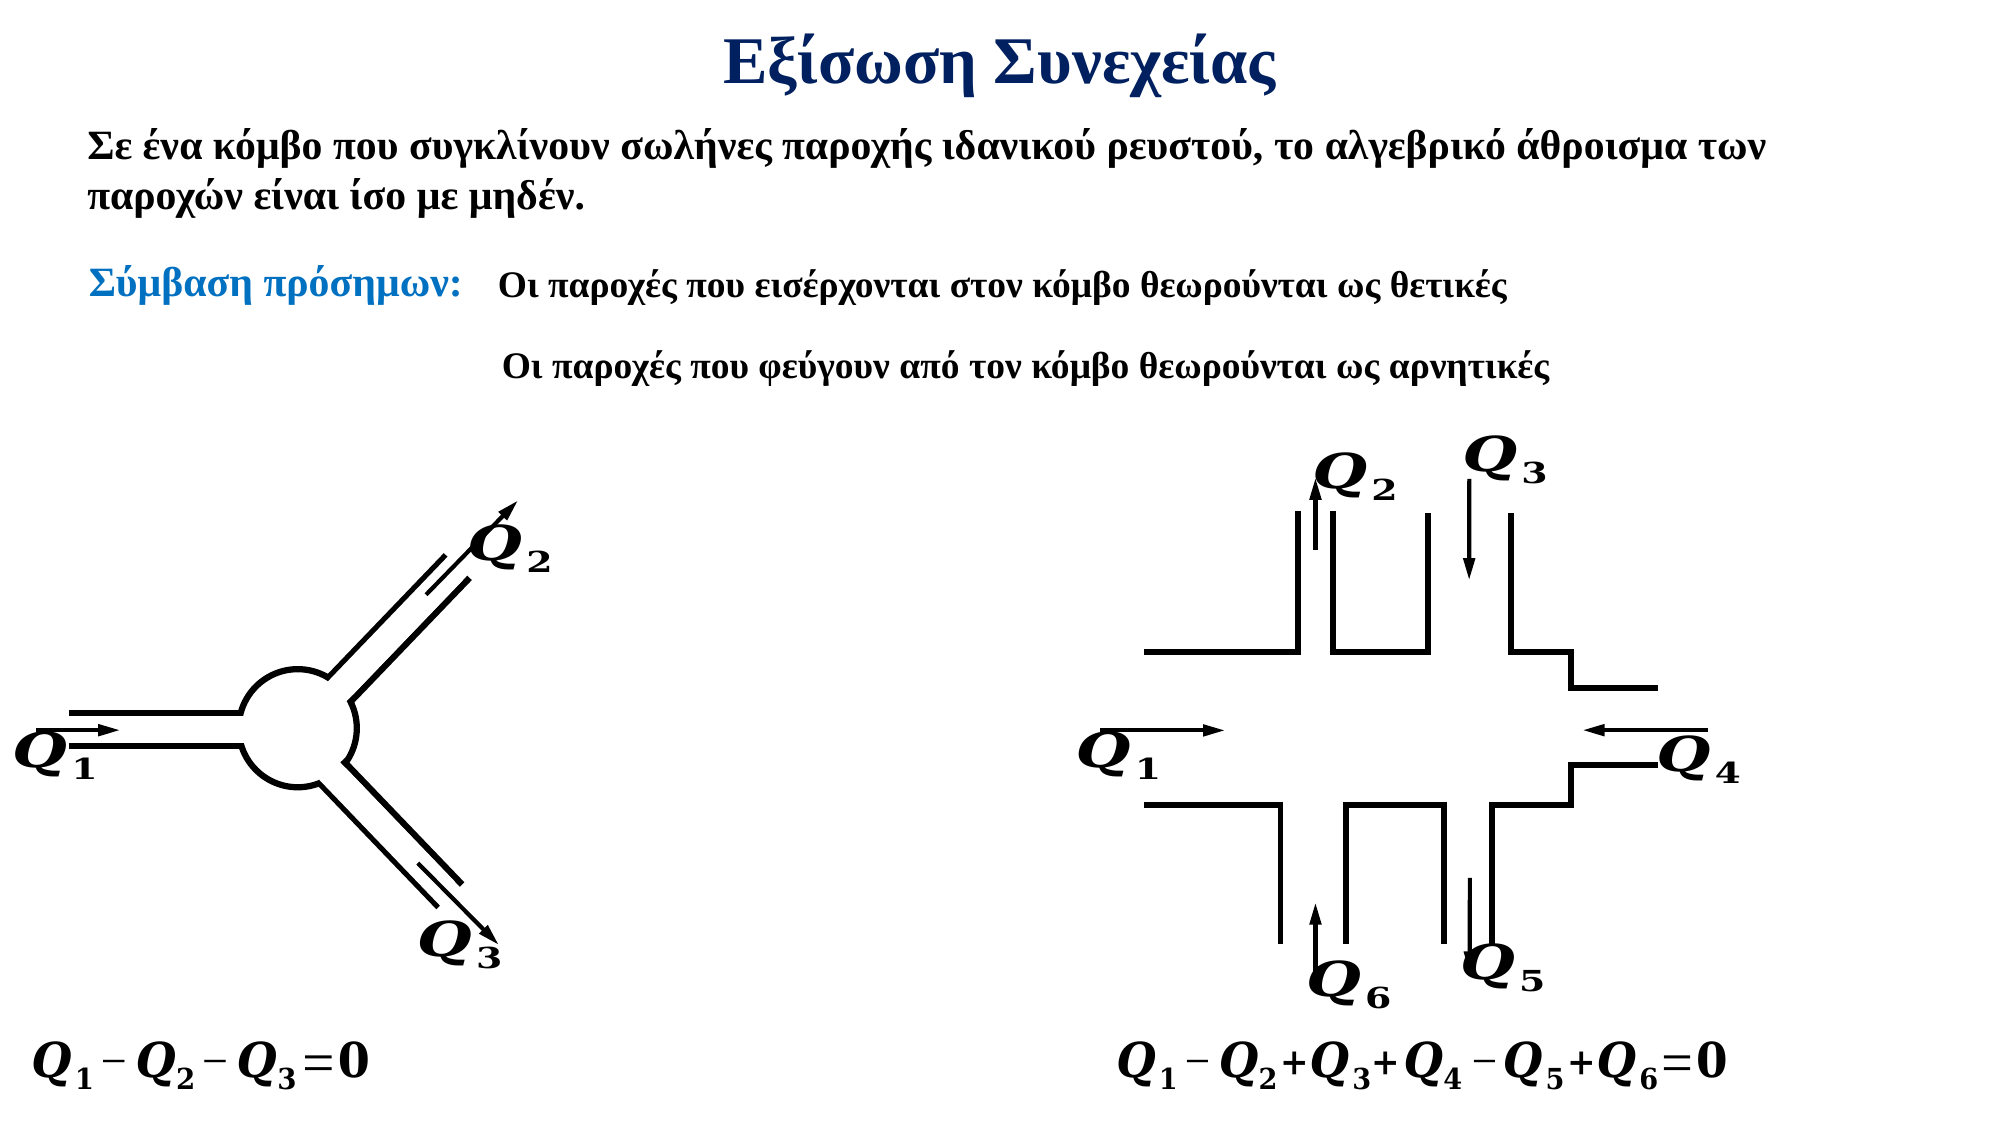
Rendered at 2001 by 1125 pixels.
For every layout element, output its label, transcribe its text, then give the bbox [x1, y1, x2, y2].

text_box Οι παροχές που φεύγουν από τον κόμβο θεωρούνται ως αρνητικές [487, 333, 1566, 394]
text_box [1075, 429, 1742, 1015]
text_box Σε ένα κόμβο που συγκλίνουν σωλήνες παροχής ιδανικού ρευστού, το αλγεβρικό άθροισμα των παροχών είναι ίσο με μηδέν. [72, 110, 1841, 226]
text_box Οι παροχές που εισέρχονται στον κόμβο θεωρούνται ως θετικές [483, 252, 1524, 313]
text_box Εξίσωση Συνεχείας [0, 9, 2000, 104]
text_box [12, 501, 552, 975]
text_box Σύμβαση πρόσημων: [73, 247, 479, 312]
